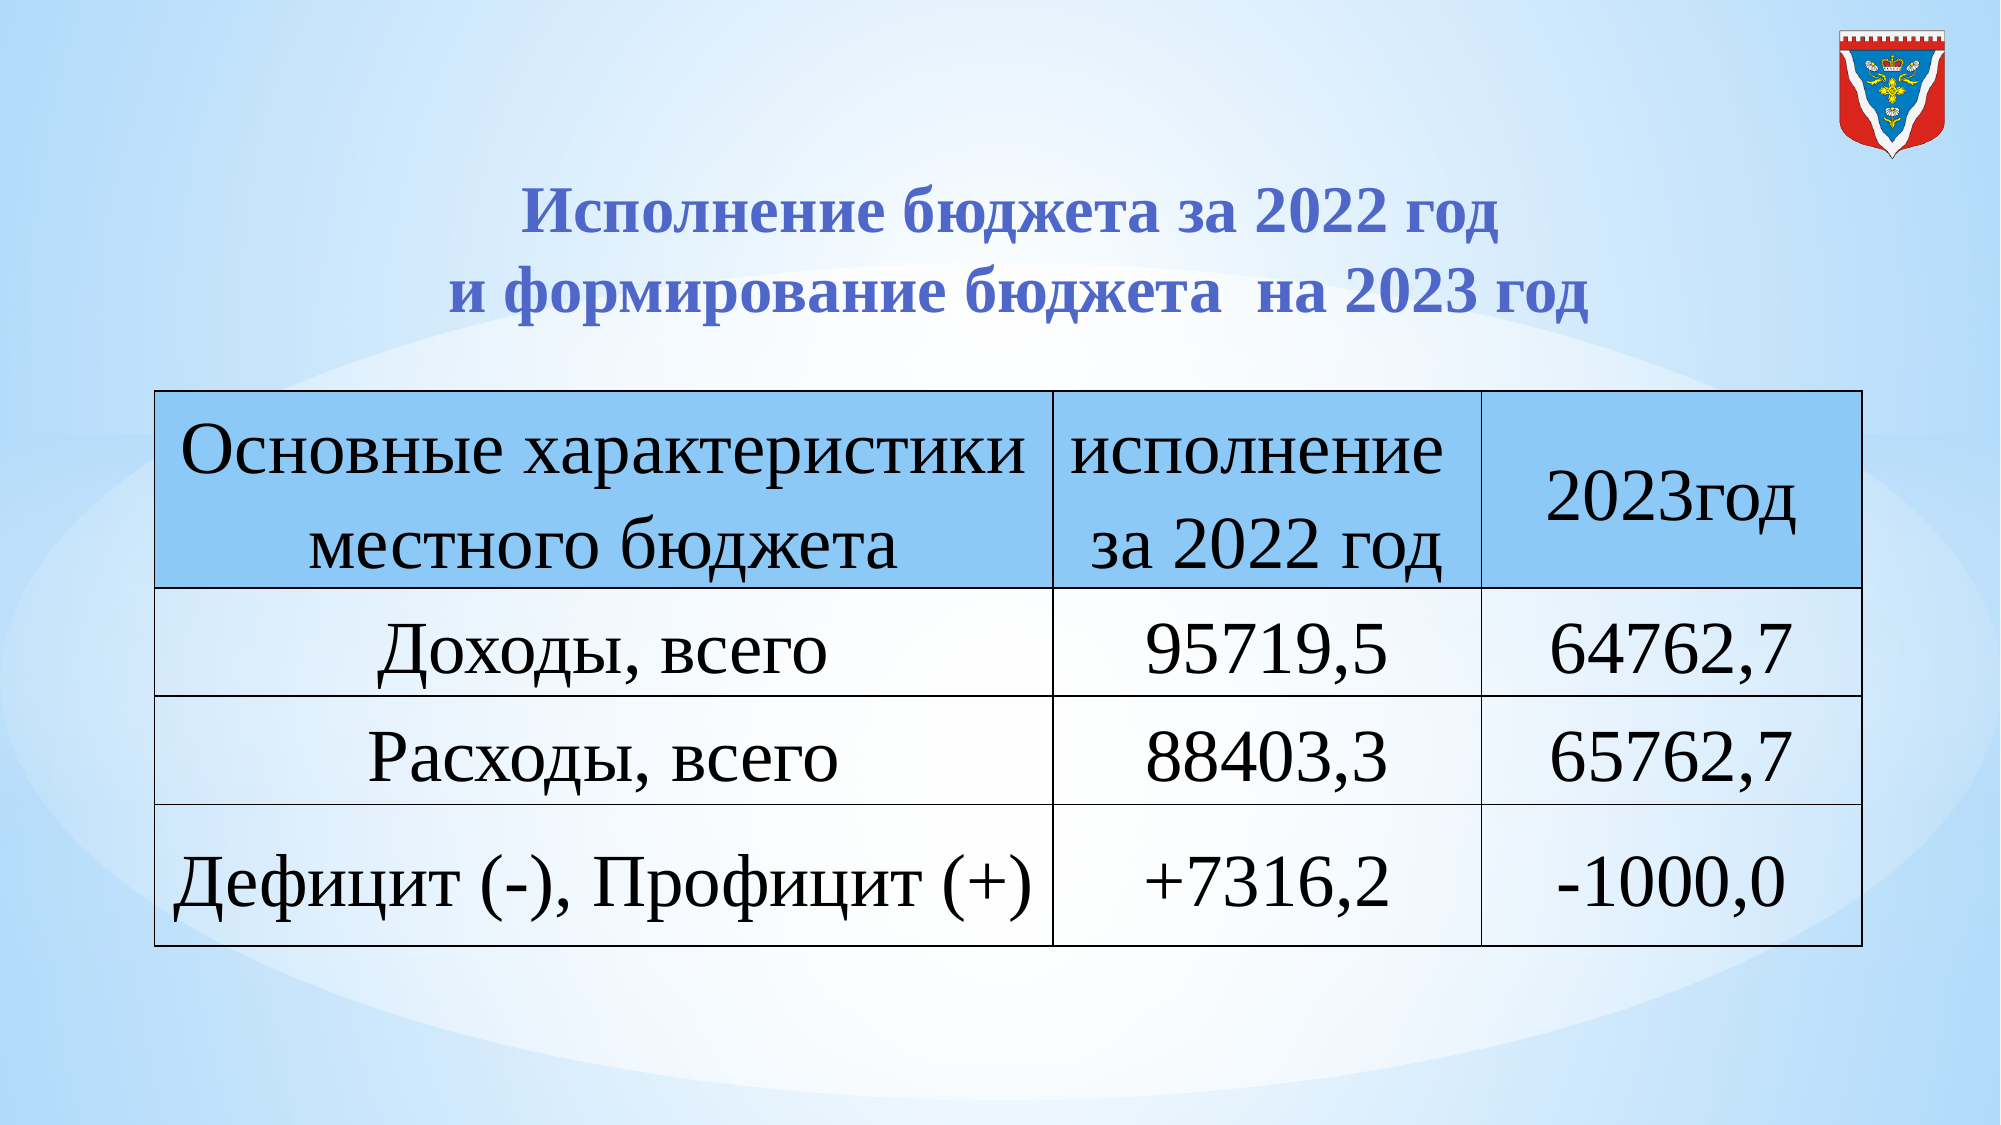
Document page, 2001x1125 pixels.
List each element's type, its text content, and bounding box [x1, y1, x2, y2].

table_cell 88403,3 [1054, 697, 1481, 804]
table_cell Дефицит (-), Профицит (+) [155, 805, 1052, 945]
table_cell Расходы, всего [155, 697, 1052, 804]
table_cell 65762,7 [1482, 697, 1861, 804]
table_cell -1000,0 [1482, 805, 1861, 945]
table_header 2023год [1482, 392, 1861, 587]
table_cell 64762,7 [1482, 589, 1861, 695]
table_cell +7316,2 [1054, 805, 1481, 945]
table_cell 95719,5 [1054, 589, 1481, 695]
table_cell Доходы, всего [155, 589, 1052, 695]
title Исполнение бюджета за 2022 год и формирование бюджета на 2023 год [157, 27, 1882, 334]
table_header Основные характеристики местного бюджета [155, 392, 1052, 587]
picture [1839, 29, 1945, 161]
table_header исполнение за 2022 год [1054, 392, 1481, 587]
